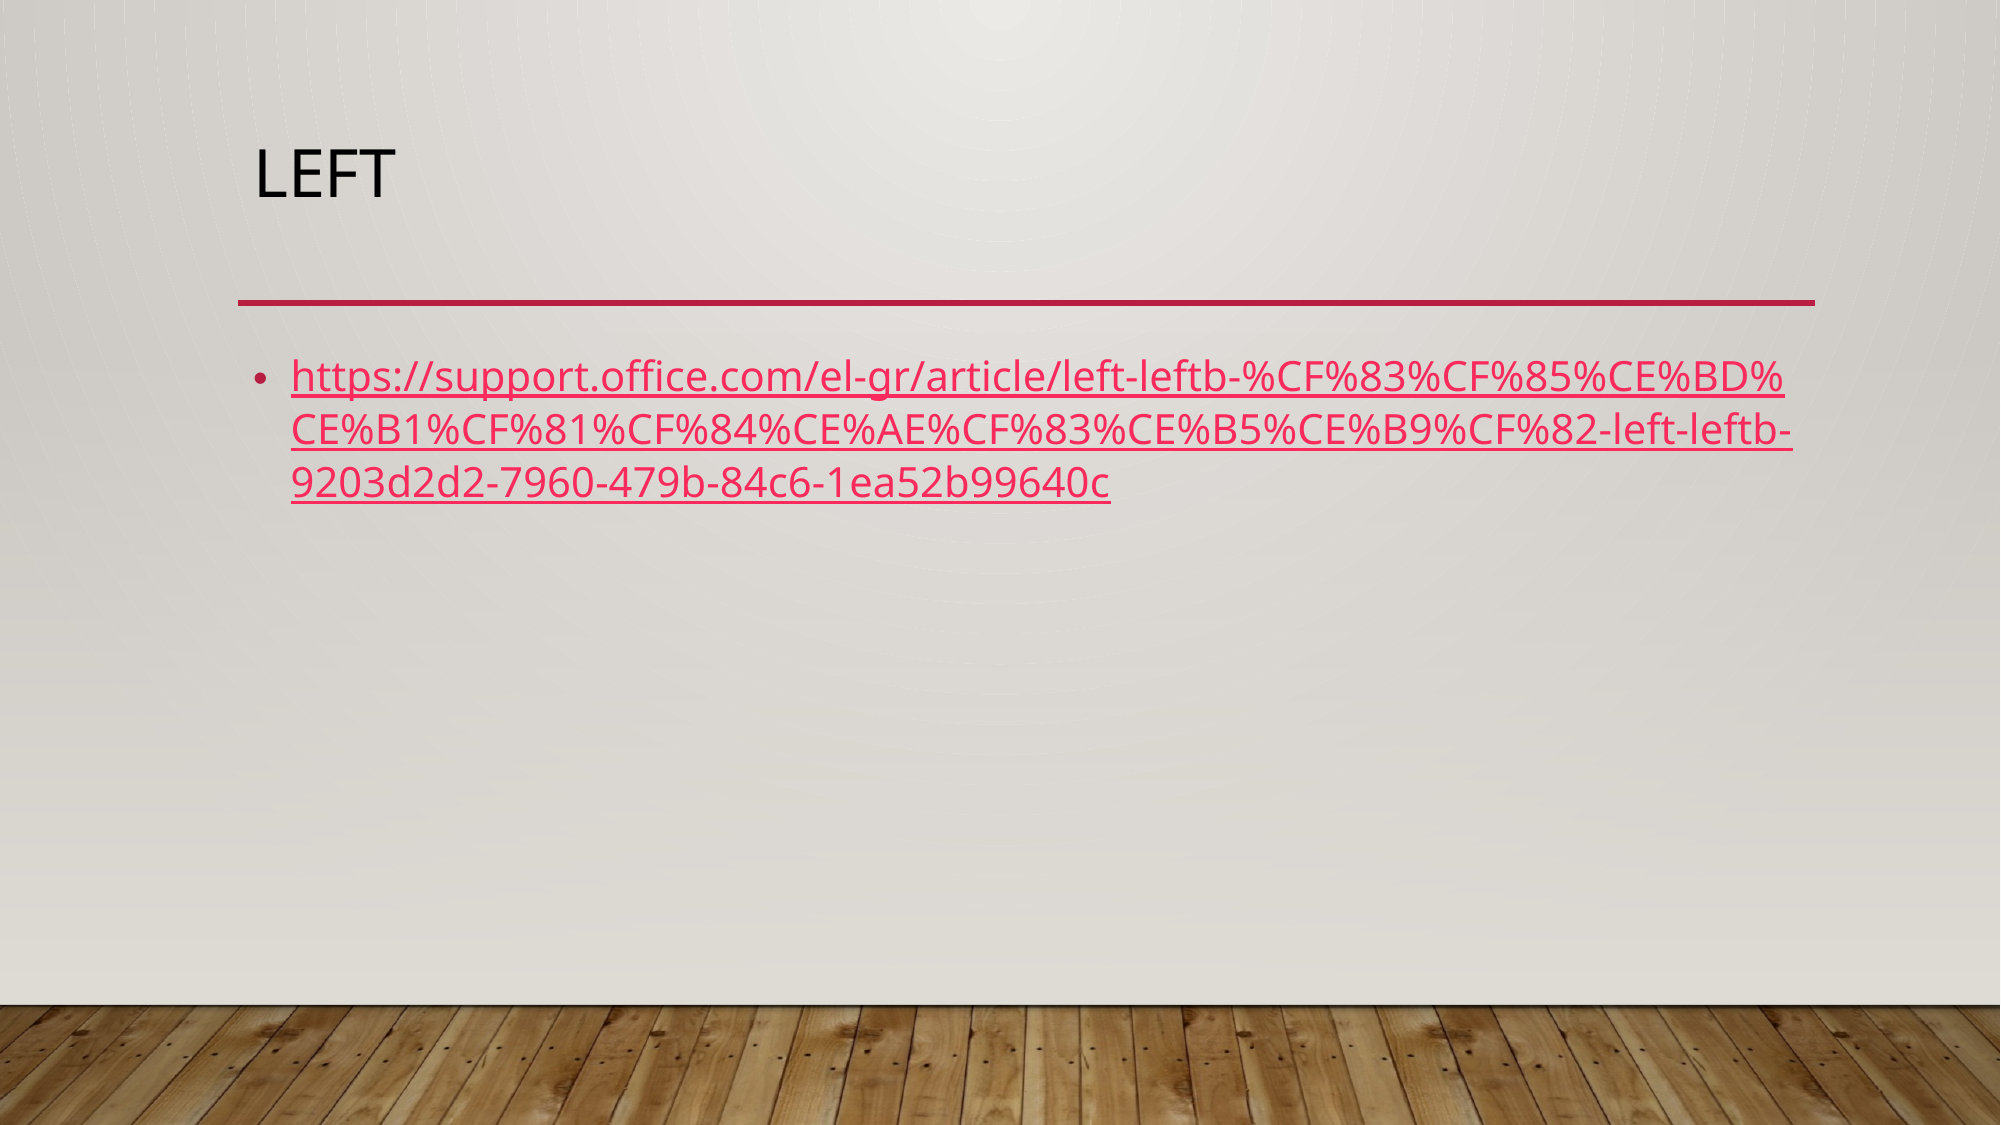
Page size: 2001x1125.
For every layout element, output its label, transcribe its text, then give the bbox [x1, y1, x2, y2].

picture [0, 1005, 2000, 1125]
title LEFT [238, 131, 1814, 305]
list https://support.office.com/el-gr/article/left-leftb-%CF%83%CF%85%CE%BD%CE%B1%CF%81%CF%84%CE%AE%CF%83%CE%B5%CE%B9%CF%82-left-leftb-9203d2d2-7960-479b-84c6-1ea52b99640c [238, 330, 1814, 897]
